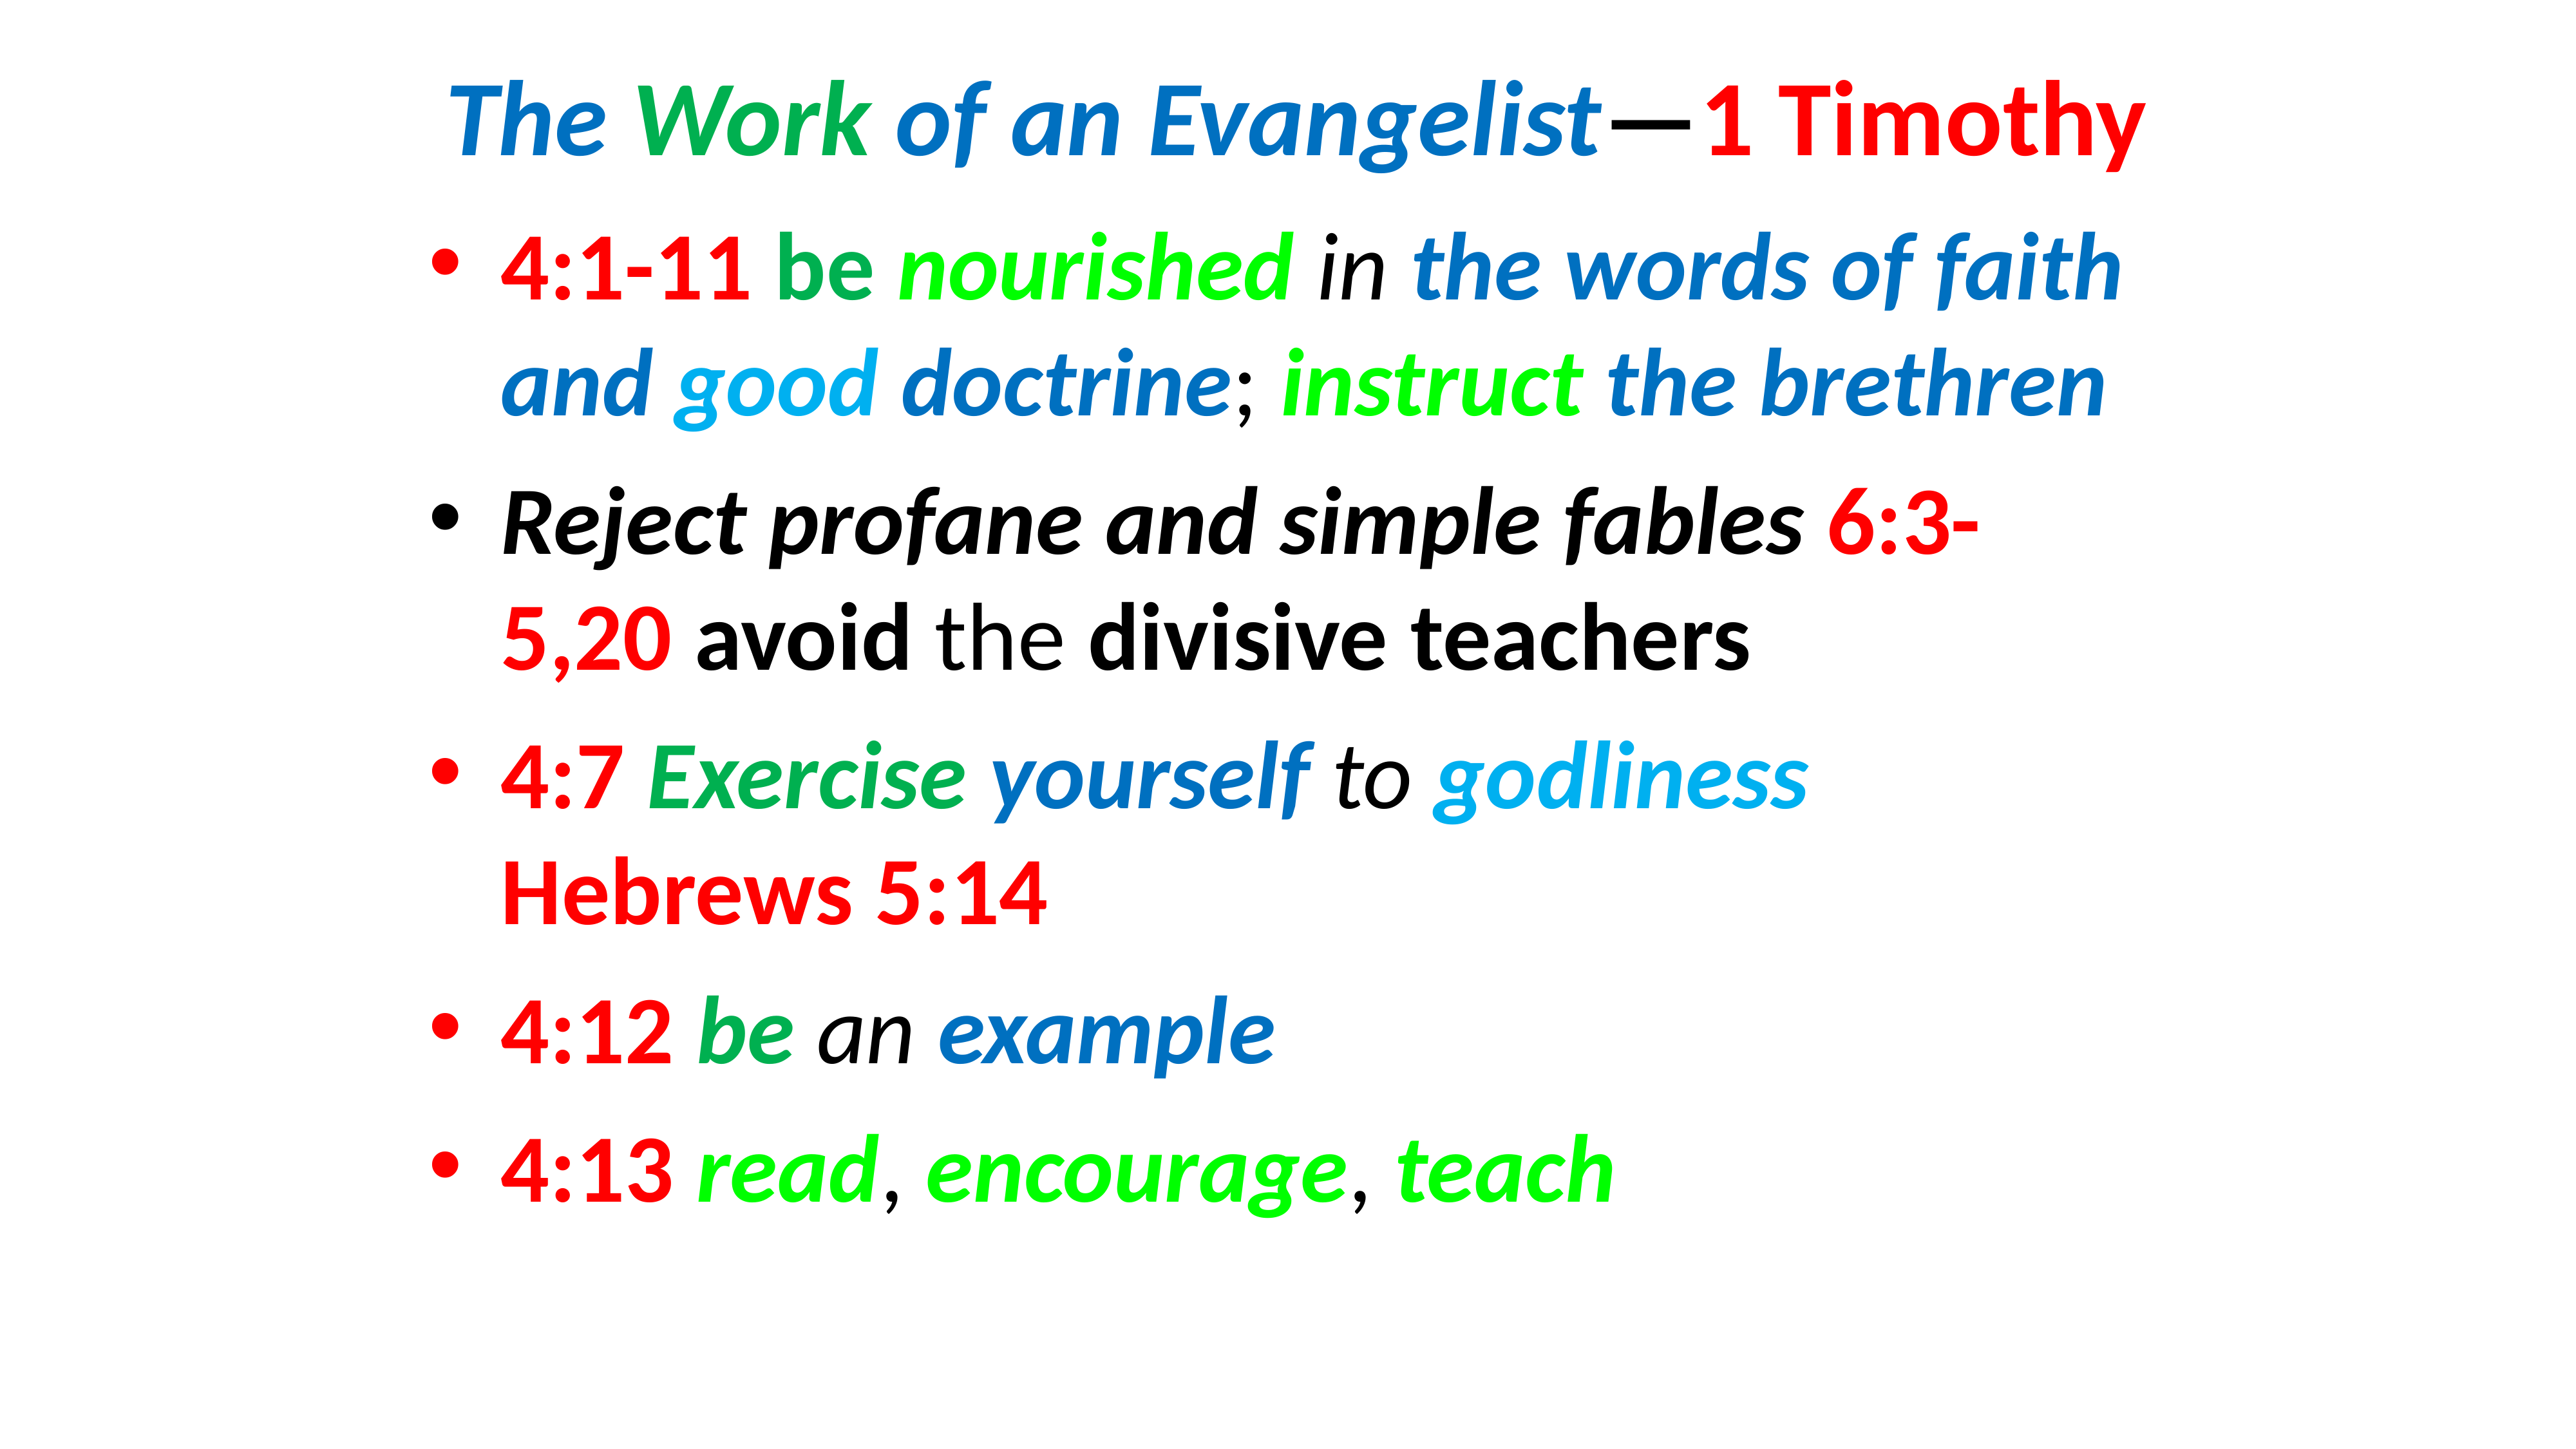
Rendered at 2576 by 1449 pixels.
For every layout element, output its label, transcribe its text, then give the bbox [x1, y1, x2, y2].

list 4:1-11 be nourished in the words of faith and good doctrine; instruct the brethren Reject profane and simple fables 6:3-5,20 avoid the divisive teachers 4:7 Exercise yourself to godliness Hebrews 5:14 4:12 be an example 4:13 read, encourage, teach [417, 192, 2159, 1296]
title The Work of an Evangelist—1 Timothy [417, 0, 2175, 227]
